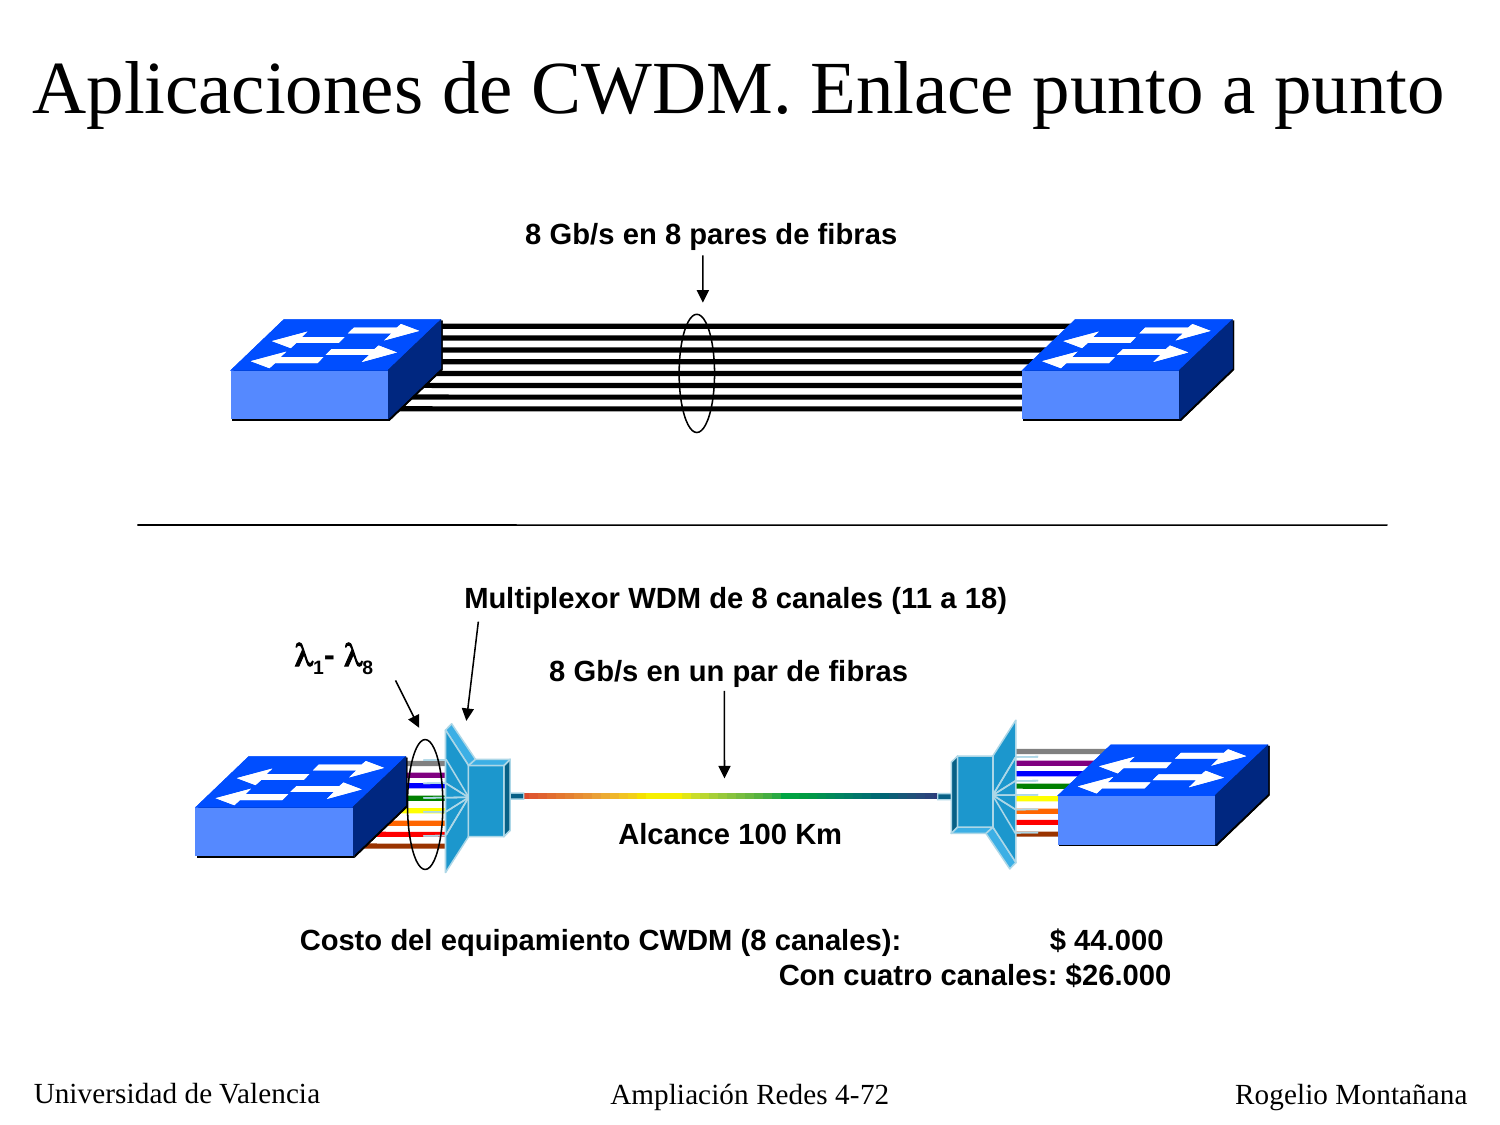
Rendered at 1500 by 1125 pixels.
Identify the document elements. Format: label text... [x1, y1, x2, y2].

text_box [412, 745, 418, 864]
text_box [936, 719, 1039, 870]
text_box 1- 8 [279, 625, 388, 686]
picture [525, 792, 936, 799]
text_box [718, 690, 731, 779]
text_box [423, 722, 525, 874]
text_box Aplicaciones de CWDM. Enlace punto a punto [17, 30, 1471, 136]
text_box Multiplexor WDM de 8 canales (11 a 18) [449, 571, 1023, 622]
picture [194, 755, 408, 858]
picture [1021, 318, 1235, 421]
text_box [696, 255, 710, 303]
text_box Alcance 100 Km [603, 807, 858, 858]
text_box 8 Gb/s en 8 pares de fibras [510, 207, 913, 258]
text_box [679, 314, 715, 433]
text_box Costo del equipamiento CWDM (8 canales): $ 44.000 Con cuatro canales: $26.000 [284, 913, 1187, 999]
picture [229, 318, 443, 421]
text_box [461, 621, 479, 721]
text_box [395, 680, 420, 728]
picture [1056, 744, 1270, 847]
slide_number Ampliación Redes 4-72 [584, 1067, 916, 1116]
text_box 8 Gb/s en un par de fibras [534, 645, 924, 695]
